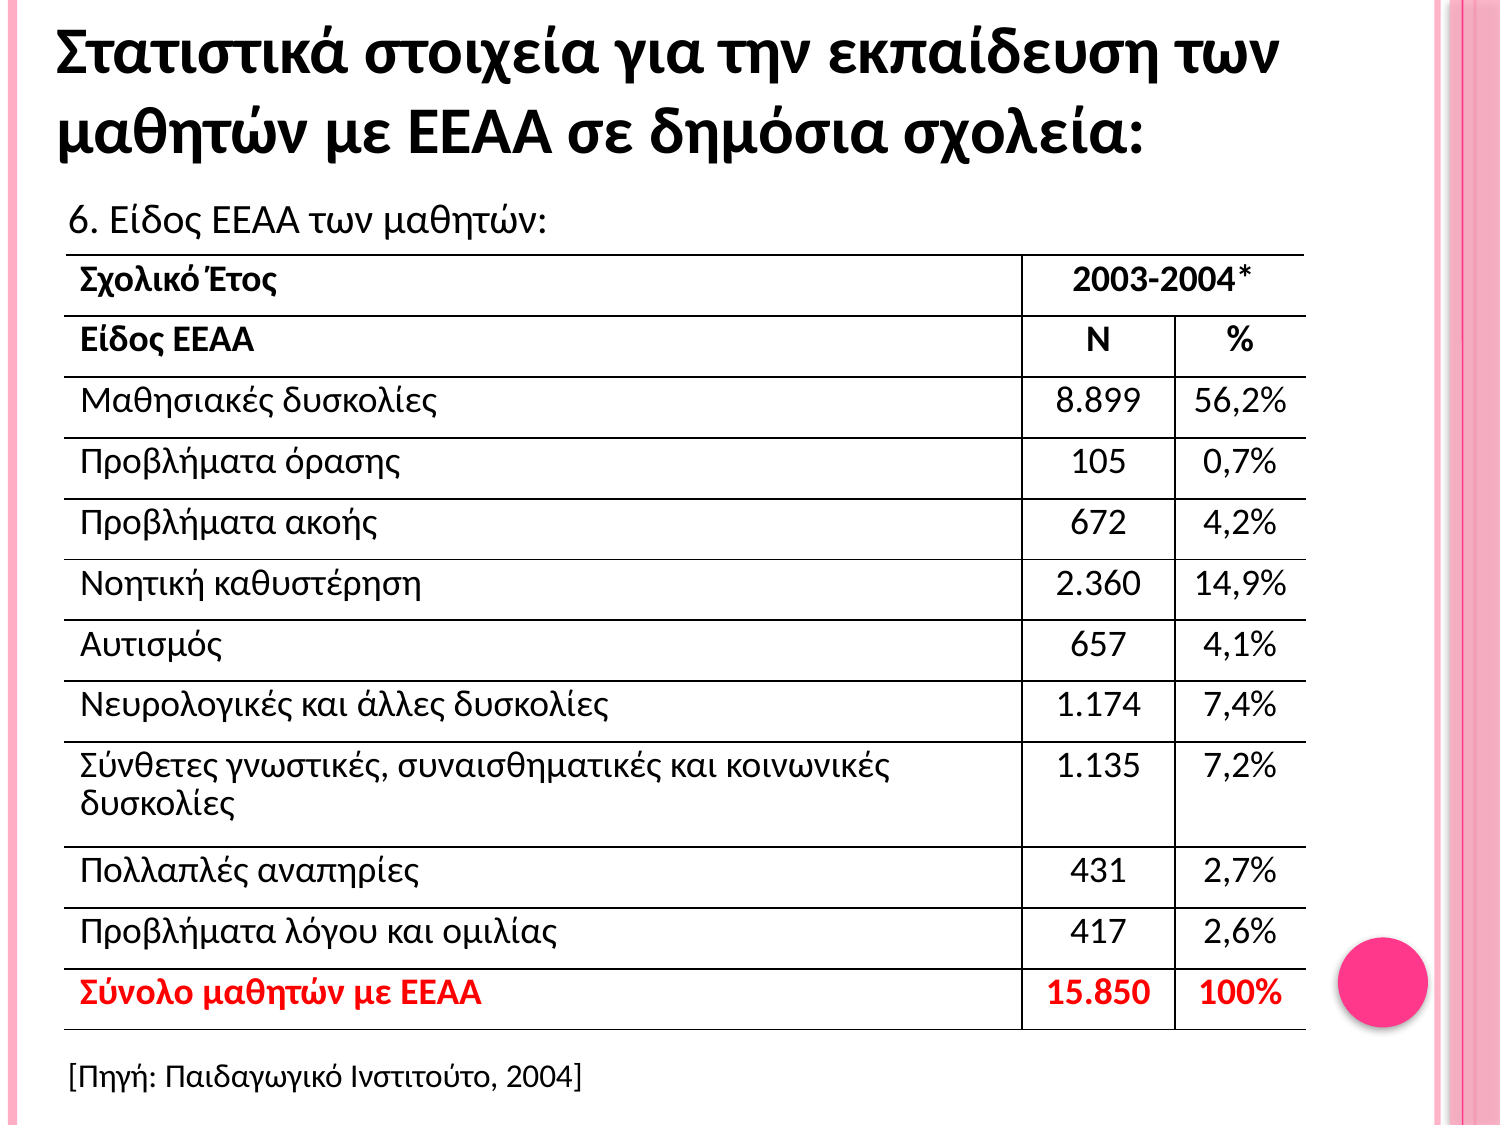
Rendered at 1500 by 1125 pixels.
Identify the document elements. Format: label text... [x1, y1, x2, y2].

table_cell Προβλήματα ακοής [66, 500, 1021, 559]
table_cell 672 [1023, 500, 1174, 559]
table_cell 417 [1023, 909, 1174, 968]
table_cell Νοητική καθυστέρηση [66, 560, 1021, 619]
text_box Στατιστικά στοιχεία για την εκπαίδευση των μαθητών με ΕΕΑΑ σε δημόσια σχολεία: [41, 0, 1412, 175]
table_cell Πολλαπλές αναπηρίες [66, 848, 1021, 907]
table_cell 4,1% [1176, 621, 1304, 680]
table_cell 4,2% [1176, 500, 1304, 559]
table_cell 431 [1023, 848, 1174, 907]
table_cell 7,4% [1176, 682, 1304, 741]
table_cell Αυτισμός [66, 621, 1021, 680]
table_cell 105 [1023, 439, 1174, 498]
table_cell 7,2% [1176, 743, 1304, 846]
table_cell Μαθησιακές δυσκολίες [66, 378, 1021, 437]
table_cell 0,7% [1176, 439, 1304, 498]
table_cell % [1176, 317, 1304, 376]
table_cell 1.174 [1023, 682, 1174, 741]
table_cell Ν [1023, 317, 1174, 376]
table_cell 2,6% [1176, 909, 1304, 968]
table_header Σχολικό Έτος [66, 256, 1021, 315]
table_cell Προβλήματα λόγου και ομιλίας [66, 909, 1021, 968]
table_cell 56,2% [1176, 378, 1304, 437]
table_cell Σύνολο μαθητών με ΕΕΑΑ [66, 970, 1021, 1029]
table_cell 657 [1023, 621, 1174, 680]
table_cell 100% [1176, 970, 1304, 1029]
table_cell Είδος ΕΕΑΑ [66, 317, 1021, 376]
table_cell Νευρολογικές και άλλες δυσκολίες [66, 682, 1021, 741]
text_box [Πηγή: Παιδαγωγικό Ινστιτούτο, 2004] [53, 1046, 1424, 1102]
table_cell 2,7% [1176, 848, 1304, 907]
table_cell 1.135 [1023, 743, 1174, 846]
table_cell 8.899 [1023, 378, 1174, 437]
table_cell 15.850 [1023, 970, 1174, 1029]
text_box 6. Είδος ΕΕΑΑ των μαθητών: [53, 184, 1424, 250]
table_cell Σύνθετες γνωστικές, συναισθηματικές και κοινωνικές δυσκολίες [66, 743, 1021, 846]
table_cell 14,9% [1176, 560, 1304, 619]
table_cell 2.360 [1023, 560, 1174, 619]
table_cell Προβλήματα όρασης [66, 439, 1021, 498]
table_header 2003-2004* [1023, 256, 1304, 315]
